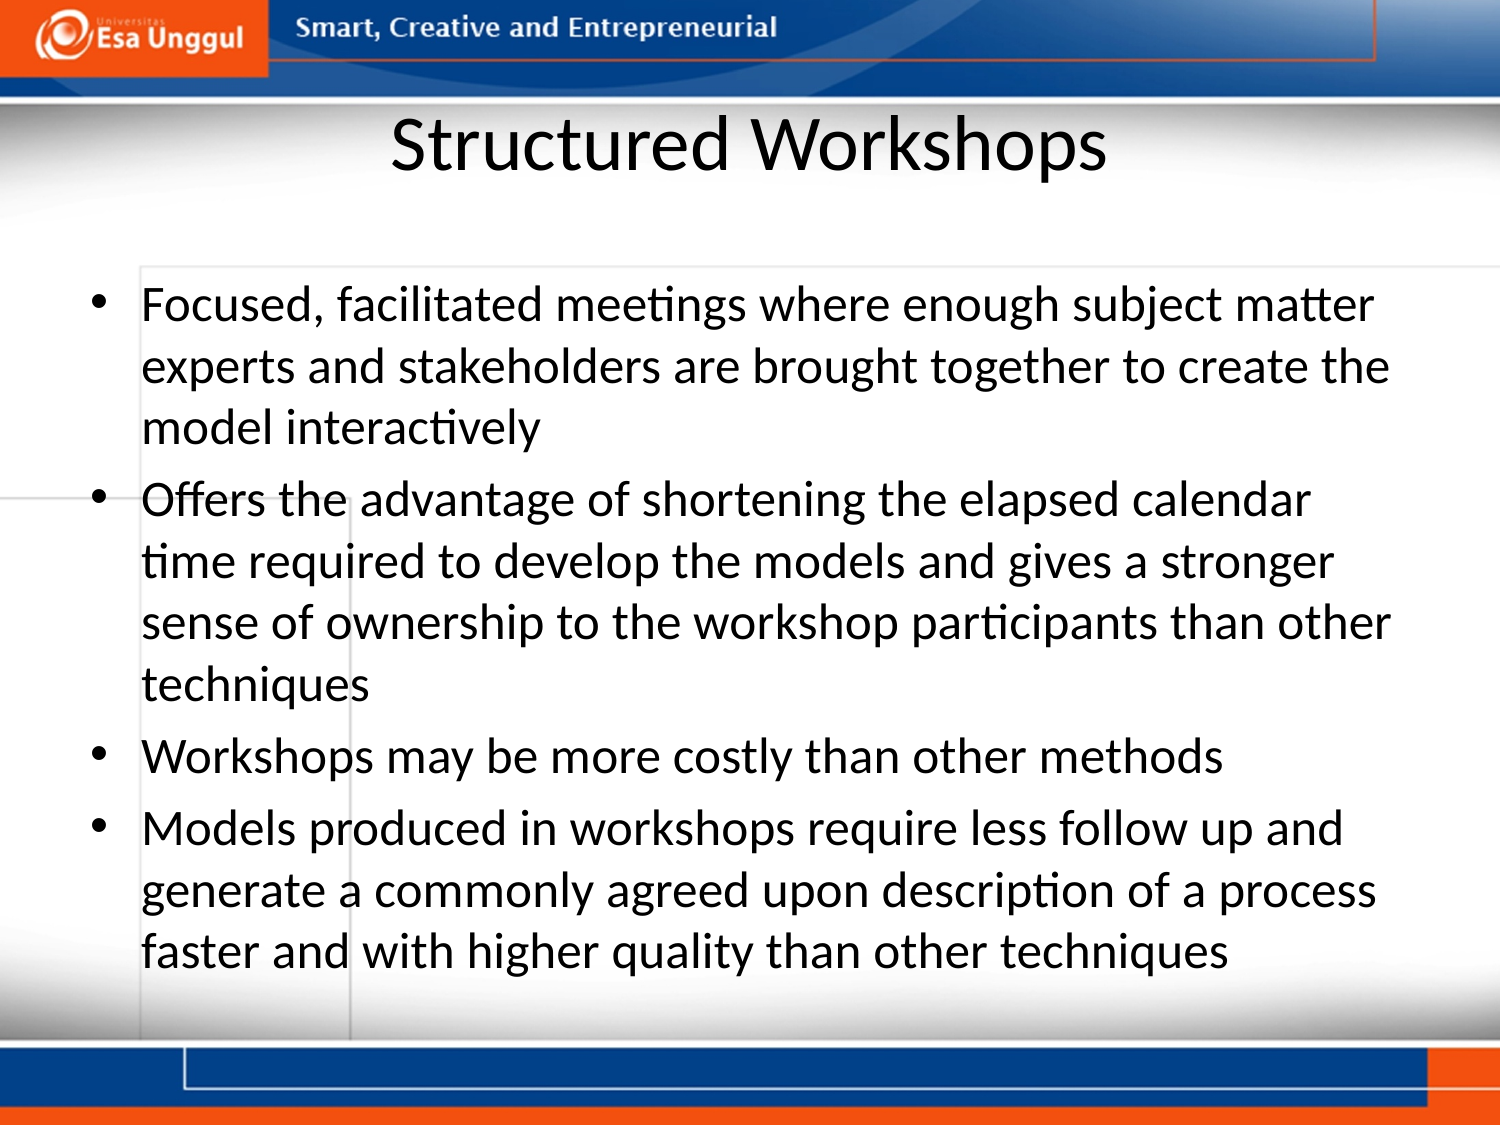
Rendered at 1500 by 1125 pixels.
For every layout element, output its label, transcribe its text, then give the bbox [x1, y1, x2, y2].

list Focused, facilitated meetings where enough subject matter experts and stakeholders are brought together to create the model interactively Offers the advantage of shortening the elapsed calendar time required to develop the models and gives a stronger sense of ownership to the workshop participants than other techniques Workshops may be more costly than other methods Models produced in workshops require less follow up and generate a commonly agreed upon description of a process faster and with higher quality than other techniques [75, 262, 1425, 1005]
picture [0, 0, 1500, 1125]
title Structured Workshops [75, 45, 1425, 233]
